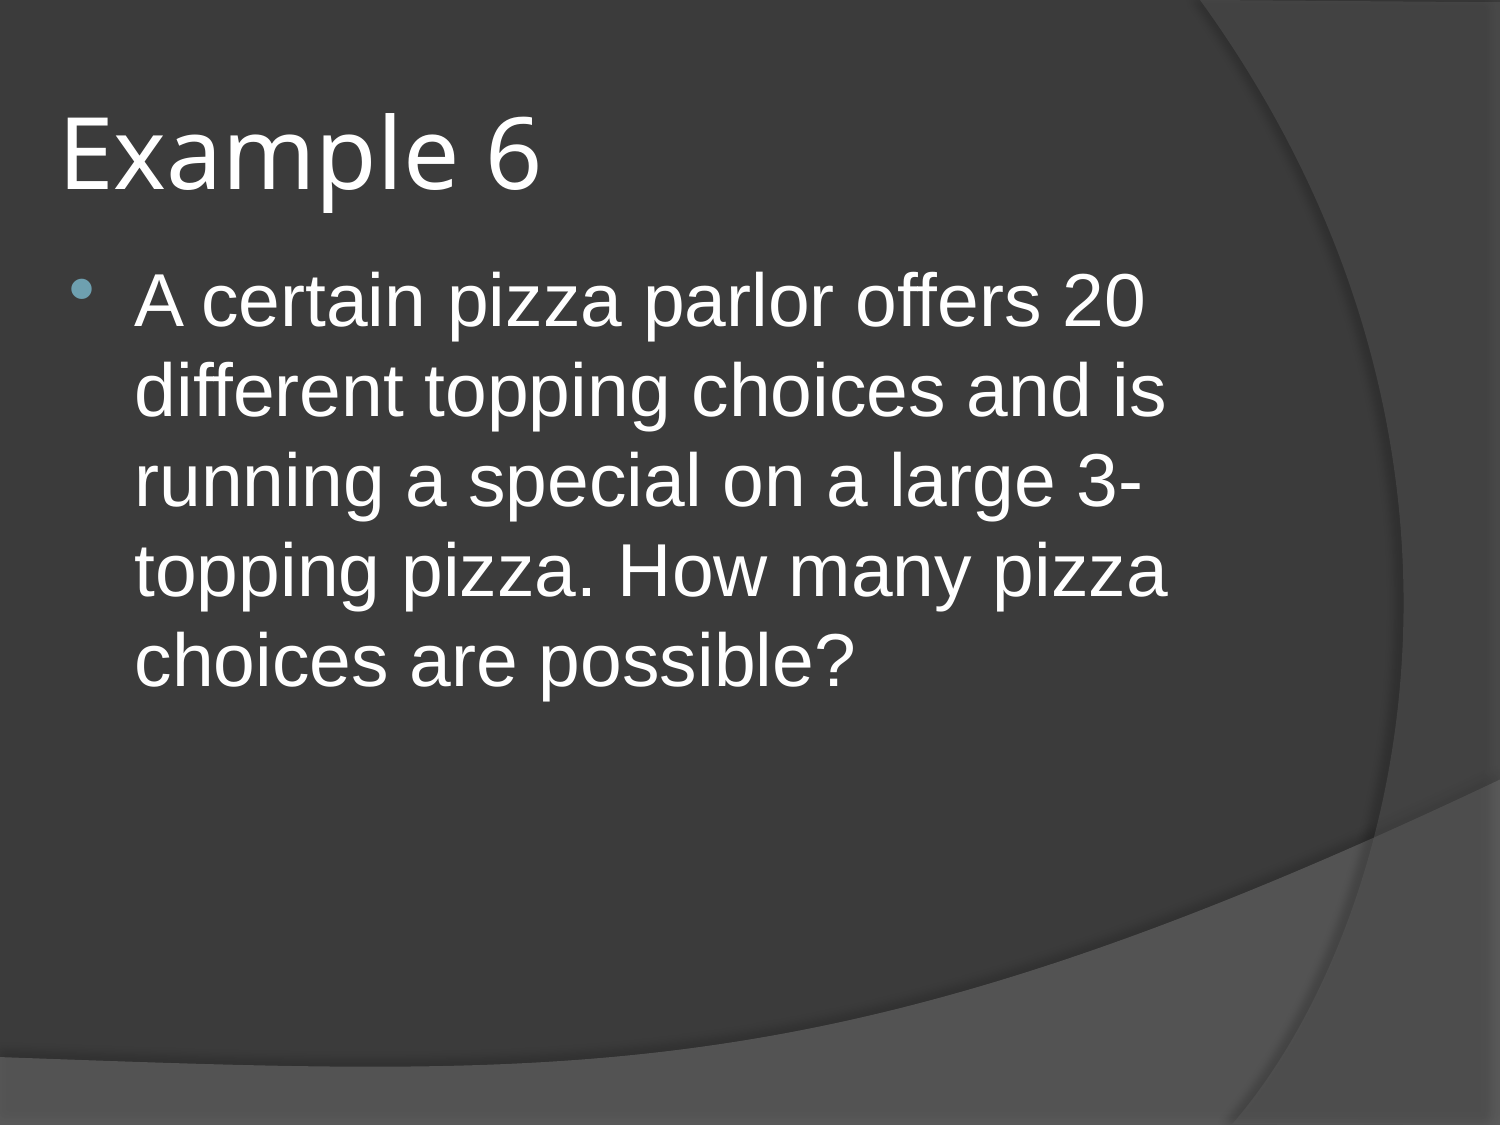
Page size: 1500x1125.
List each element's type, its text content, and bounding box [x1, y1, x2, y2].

title Example 6 [50, 56, 1119, 243]
list A certain pizza parlor offers 20 different topping choices and is running a special on a large 3-topping pizza. How many pizza choices are possible? [50, 243, 1278, 1005]
